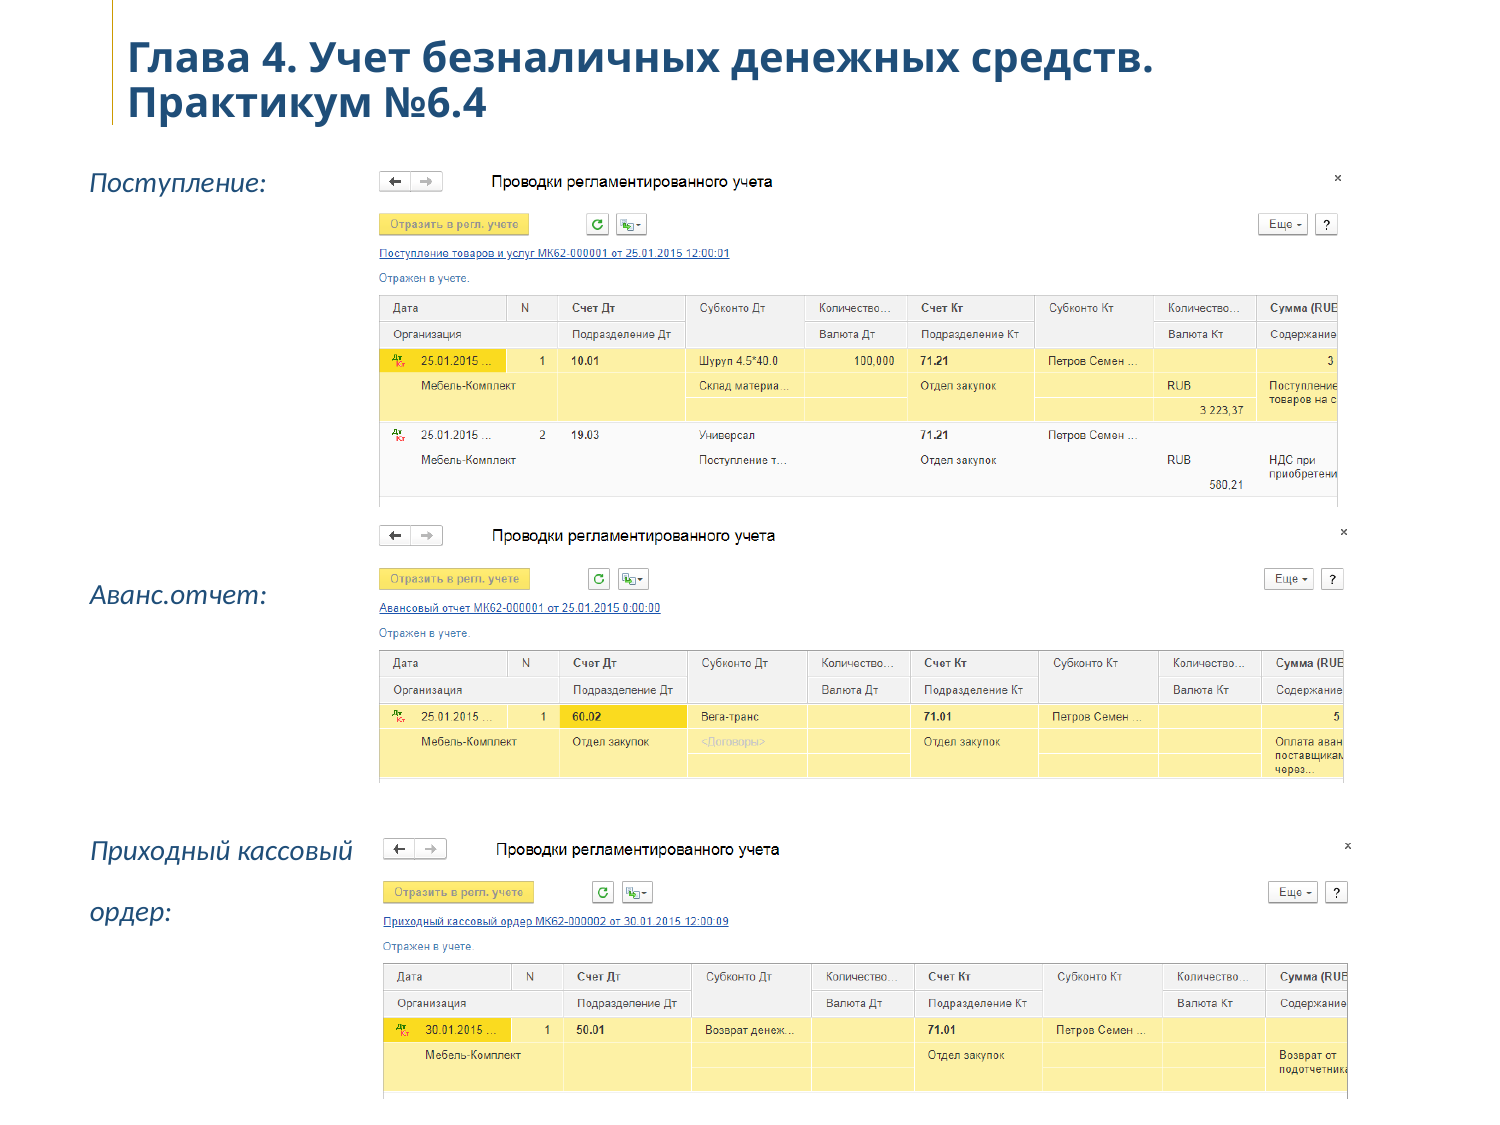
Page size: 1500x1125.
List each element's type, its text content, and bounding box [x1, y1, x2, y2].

text_box Аванс.отчет: [74, 562, 374, 618]
title Глава 4. Учет безналичных денежных средств. Практикум №6.4 [111, 0, 1500, 190]
text_box Приходный кассовый ордер: [74, 818, 825, 935]
text_box Поступление: [74, 150, 825, 206]
picture [374, 167, 1350, 508]
picture [374, 514, 1350, 783]
picture [378, 831, 1354, 1099]
